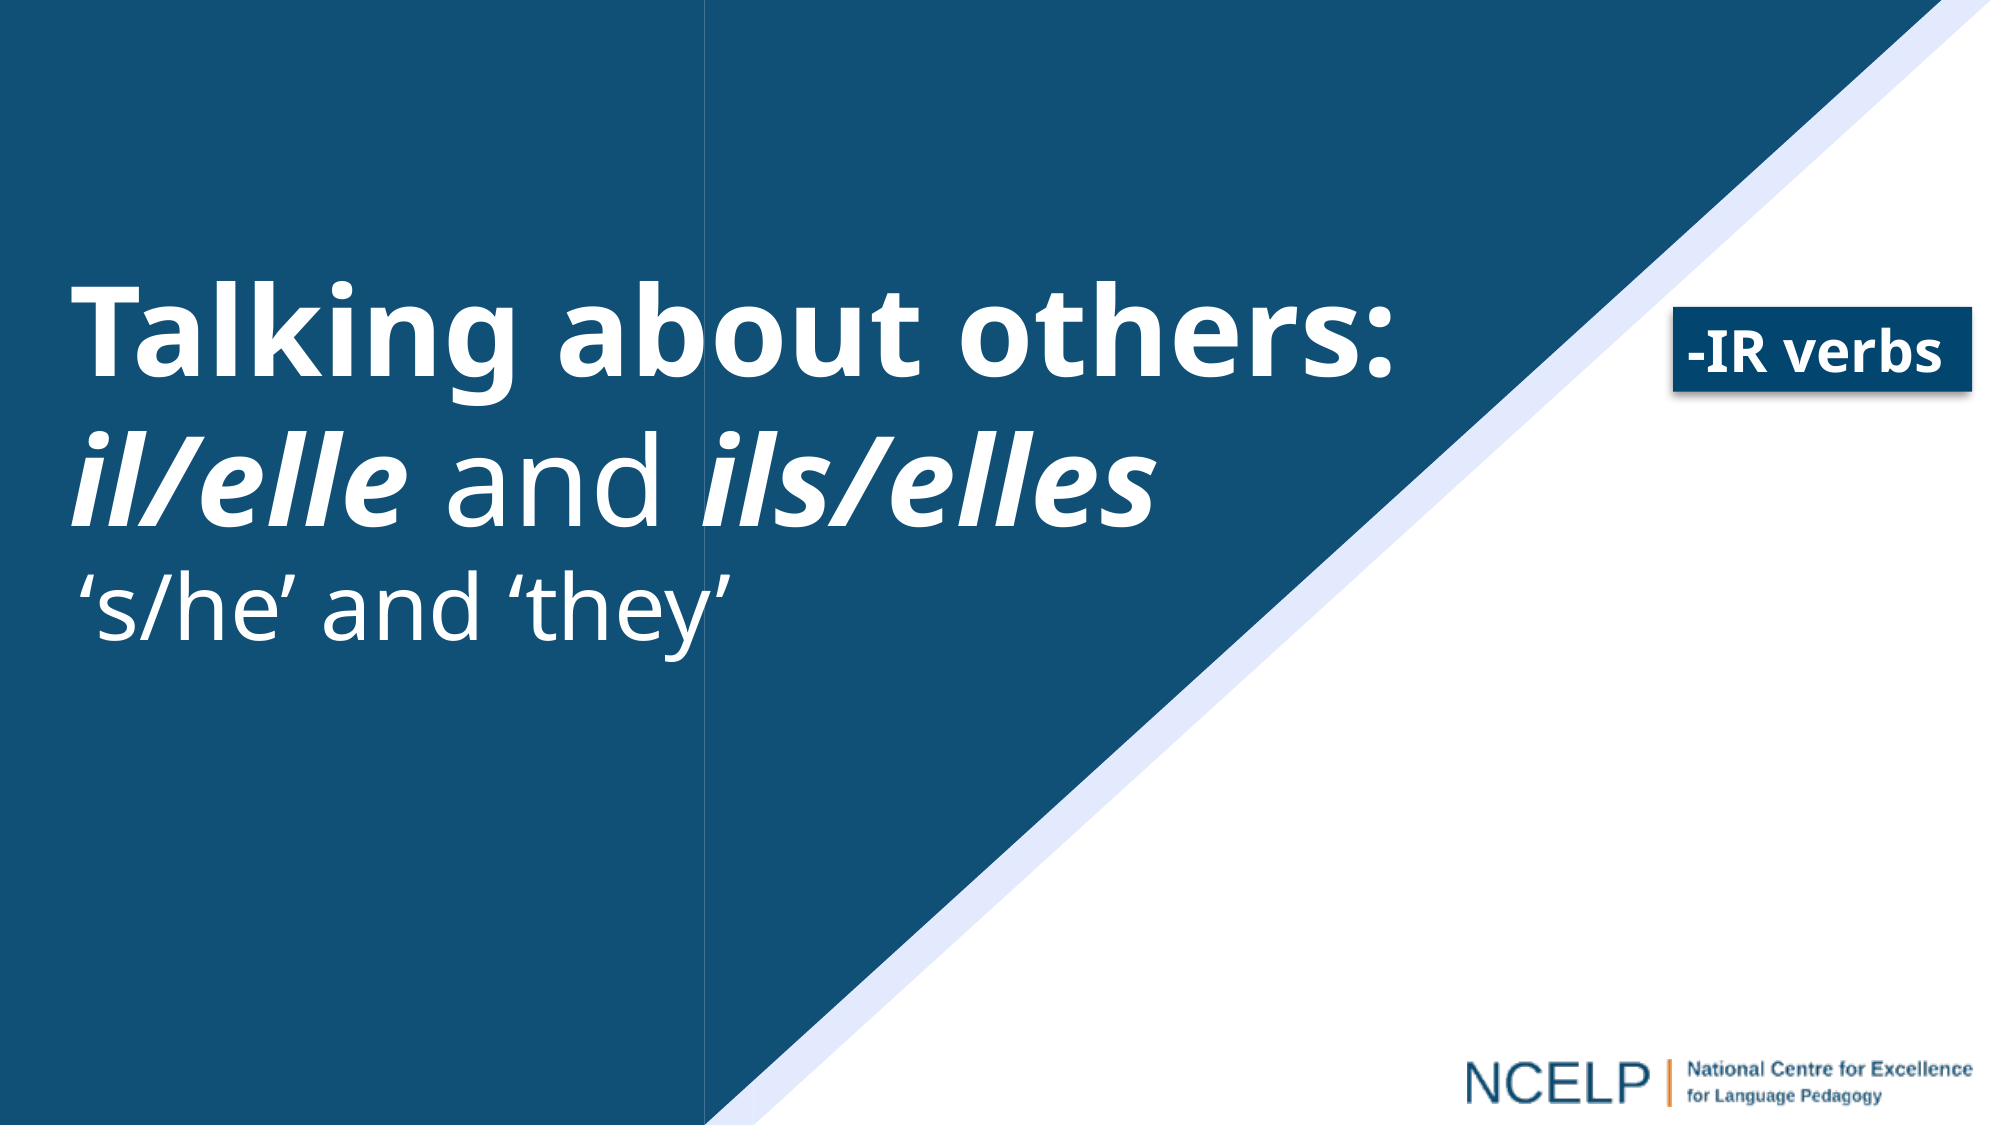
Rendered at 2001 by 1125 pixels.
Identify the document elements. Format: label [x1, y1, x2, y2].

text_box [0, 0, 1991, 1125]
picture [1467, 1059, 1973, 1107]
